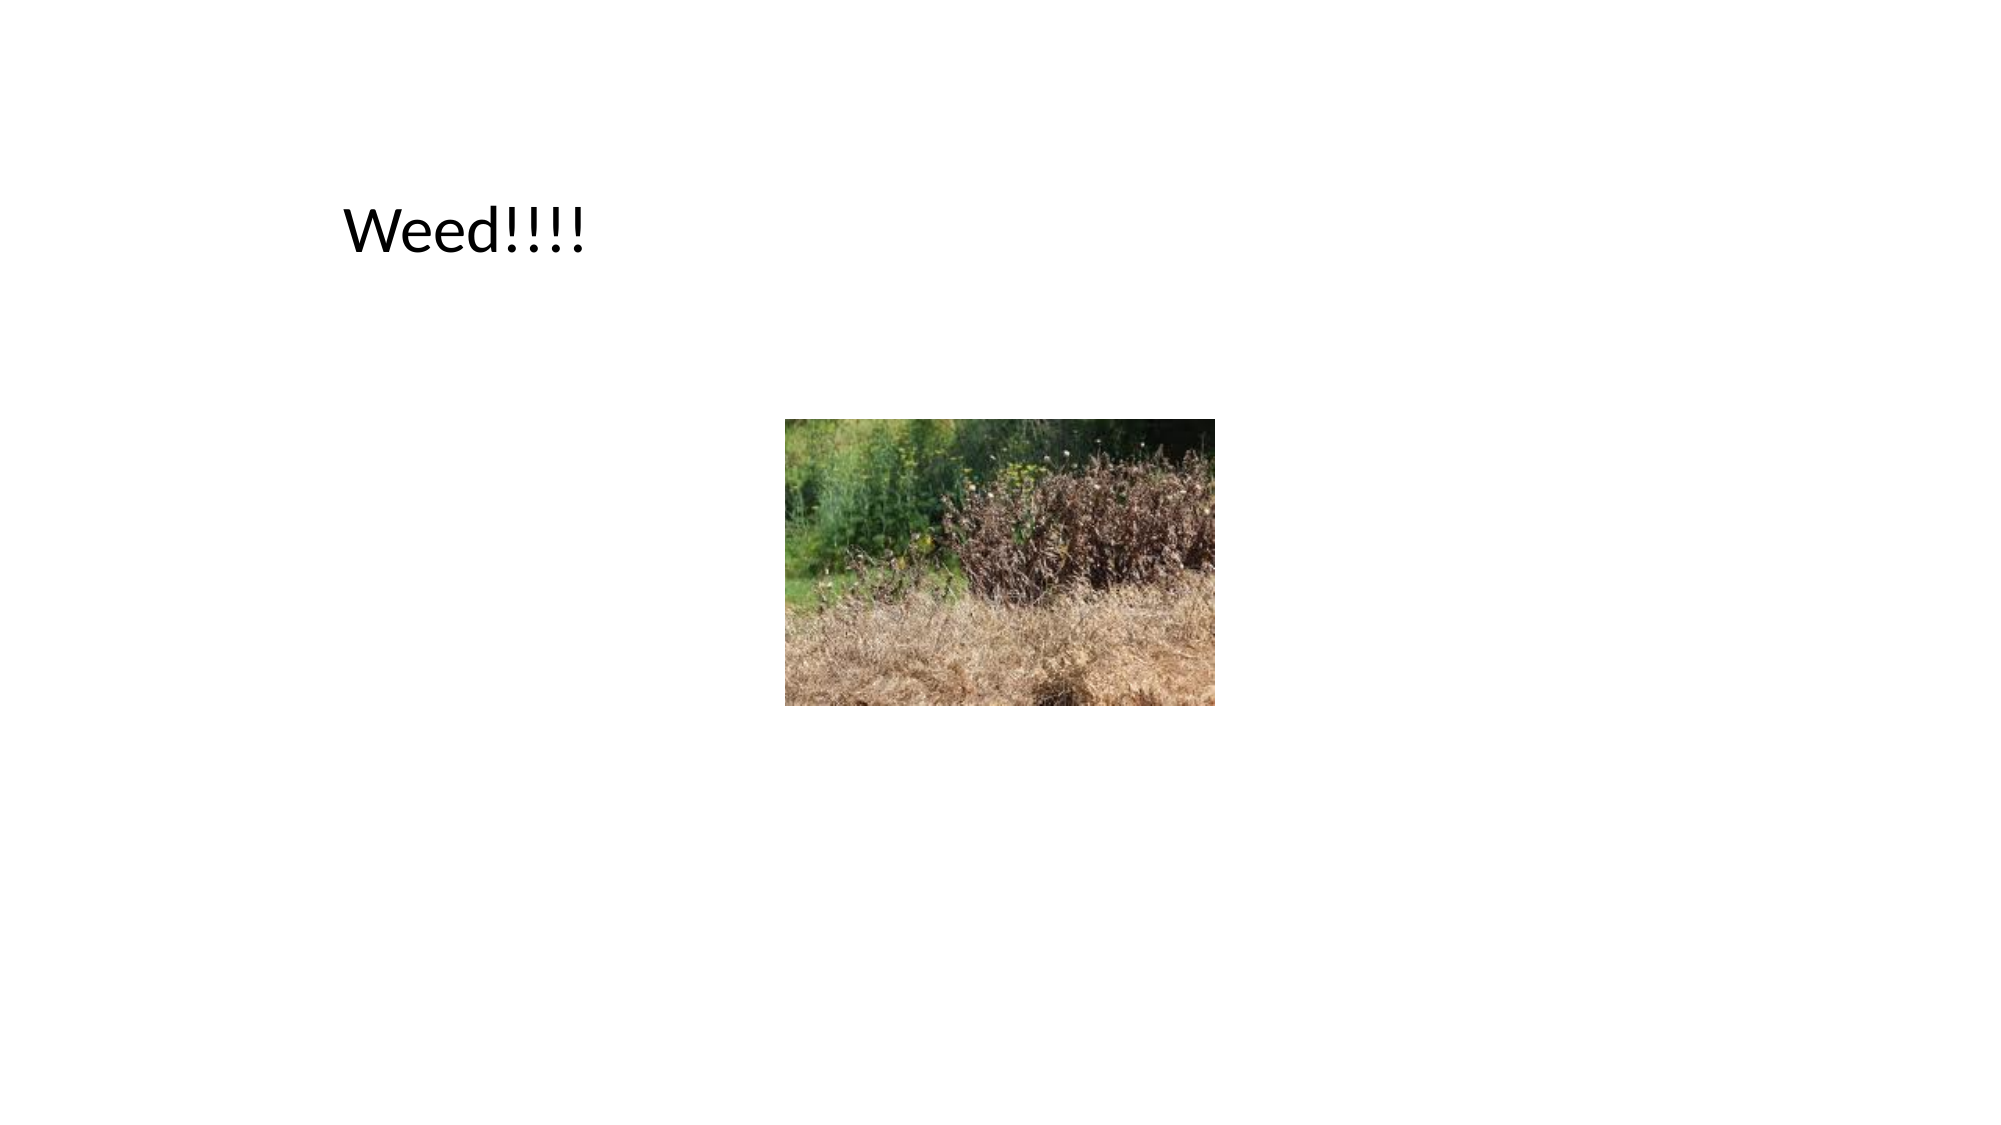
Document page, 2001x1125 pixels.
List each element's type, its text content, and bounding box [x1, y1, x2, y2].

picture [785, 419, 1215, 706]
text_box Weed!!!! [328, 178, 604, 274]
